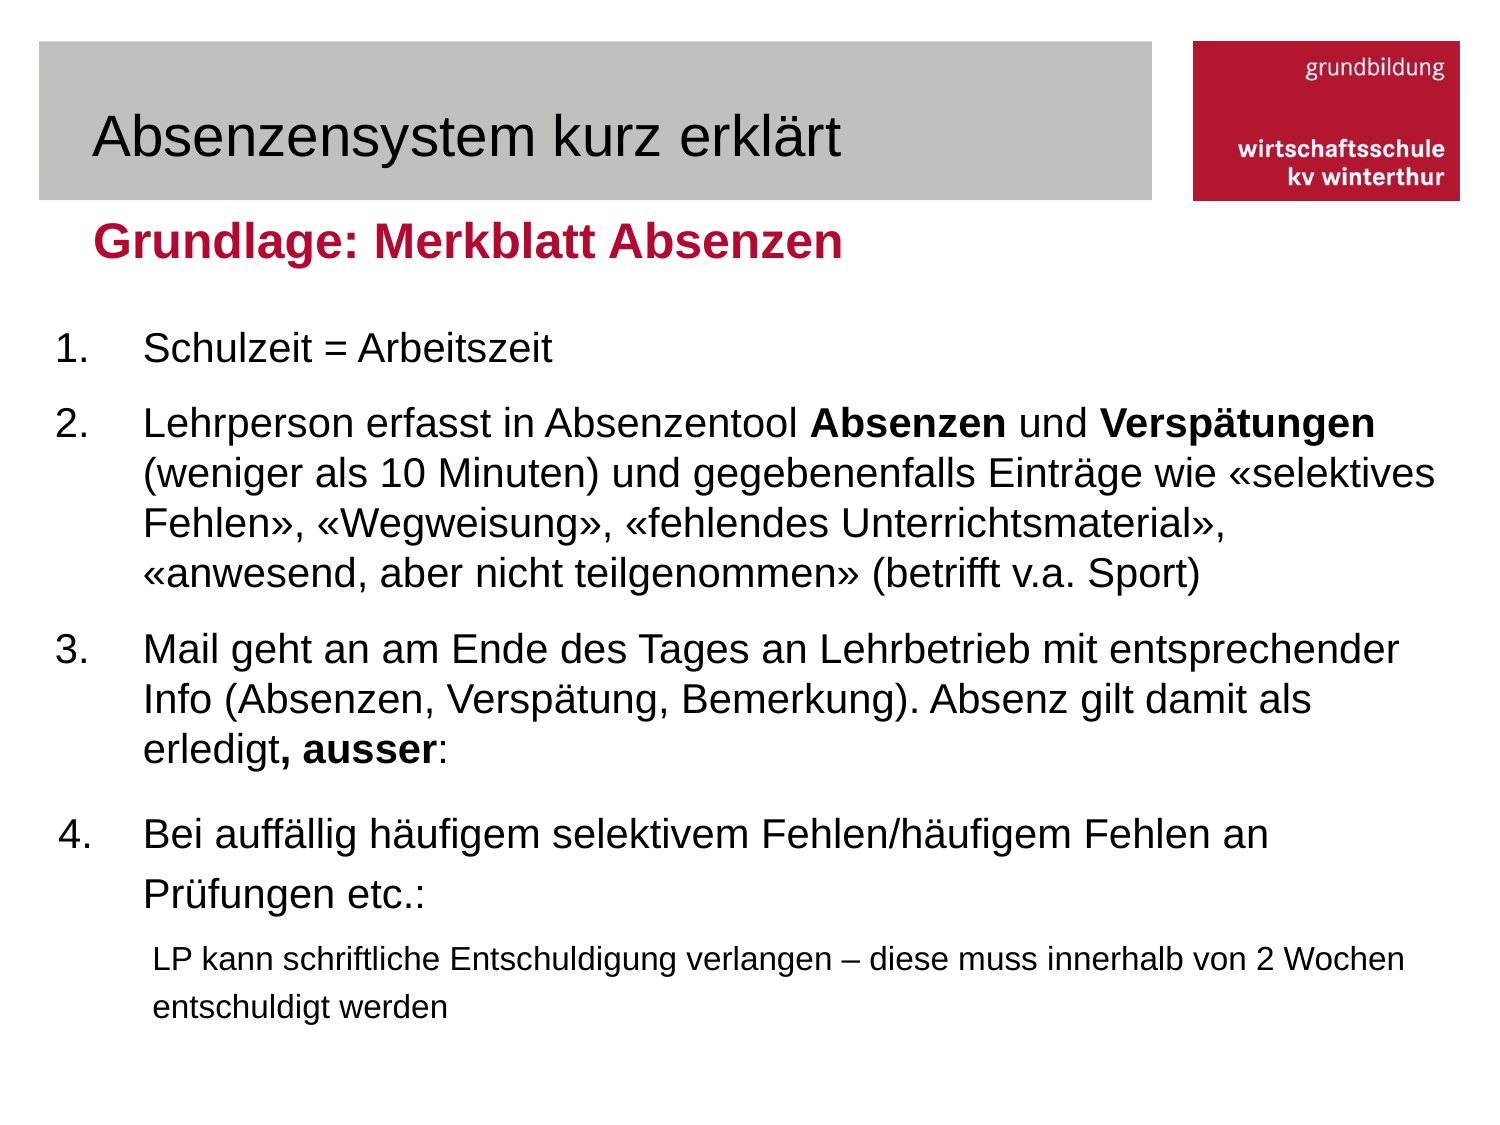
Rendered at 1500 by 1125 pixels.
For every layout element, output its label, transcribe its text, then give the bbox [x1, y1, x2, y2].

picture [1193, 41, 1460, 201]
title Absenzensystem kurz erklärt [77, 97, 1082, 179]
list Grundlage: Merkblatt Absenzen Schulzeit = Arbeitszeit Lehrperson erfasst in Absenzentool Absenzen und Verspätungen (weniger als 10 Minuten) und gegebenenfalls Einträge wie «selektives Fehlen», «Wegweisung», «fehlendes Unterrichtsmaterial», «anwesend, aber nicht teilgenommen» (betrifft v.a. Sport) Mail geht an am Ende des Tages an Lehrbetrieb mit entsprechender Info (Absenzen, Verspätung, Bemerkung). Absenz gilt damit als erledigt, ausser: Bei auffällig häufigem selektivem Fehlen/häufigem Fehlen an Prüfungen etc.: LP kann schriftliche Entschuldigung verlangen – diese muss innerhalb von 2 Wochen entschuldigt werden [40, 201, 1460, 1066]
